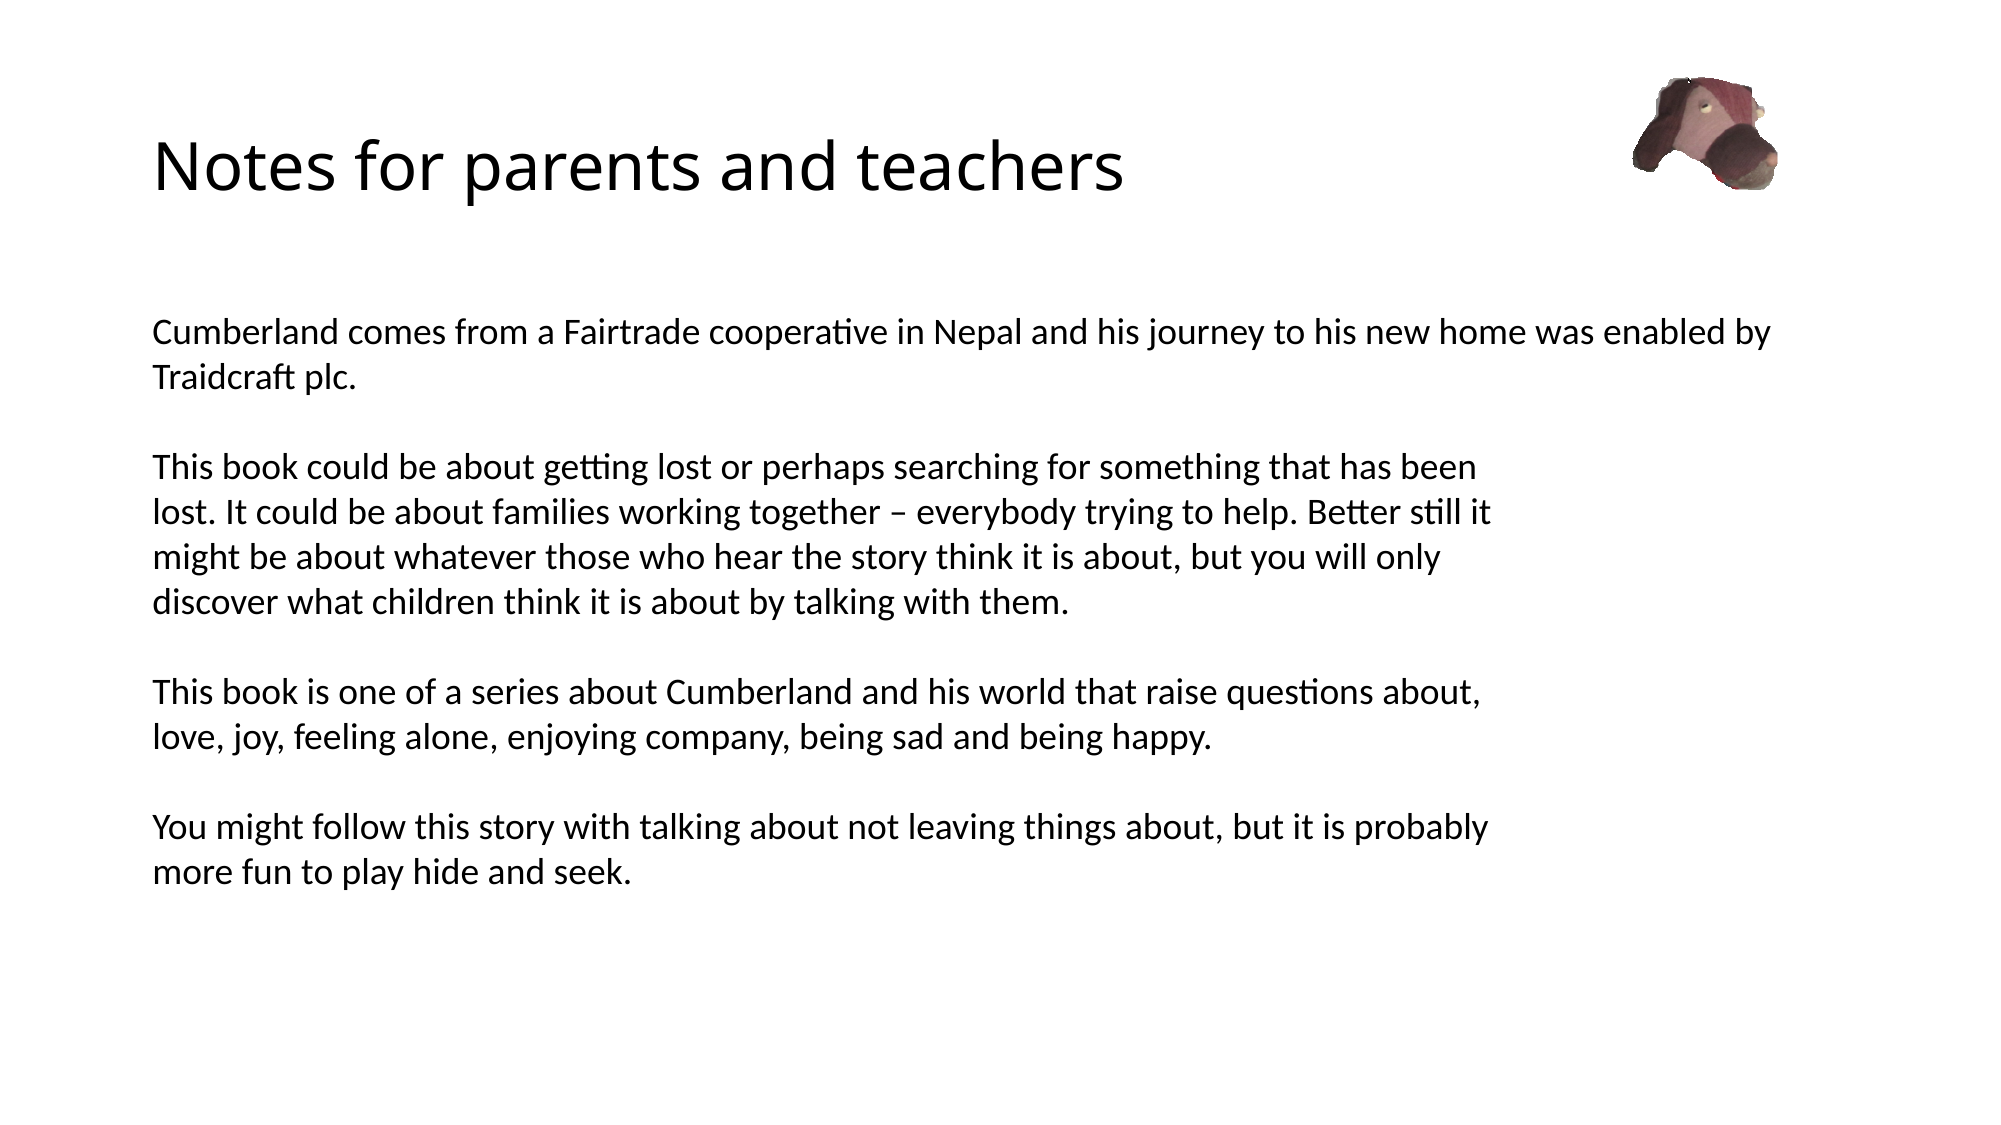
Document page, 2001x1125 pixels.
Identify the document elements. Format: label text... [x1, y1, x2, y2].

list Cumberland comes from a Fairtrade cooperative in Nepal and his journey to his new home was enabled by Traidcraft plc. This book could be about getting lost or perhaps searching for something that has been lost. It could be about families working together – everybody trying to help. Better still it might be about whatever those who hear the story think it is about, but you will only discover what children think it is about by talking with them. This book is one of a series about Cumberland and his world that raise questions about, love, joy, feeling alone, enjoying company, being sad and being happy. You might follow this story with talking about not leaving things about, but it is probably more fun to play hide and seek. [137, 299, 1863, 1014]
title Notes for parents and teachers [137, 59, 1863, 278]
picture [1632, 76, 1778, 190]
